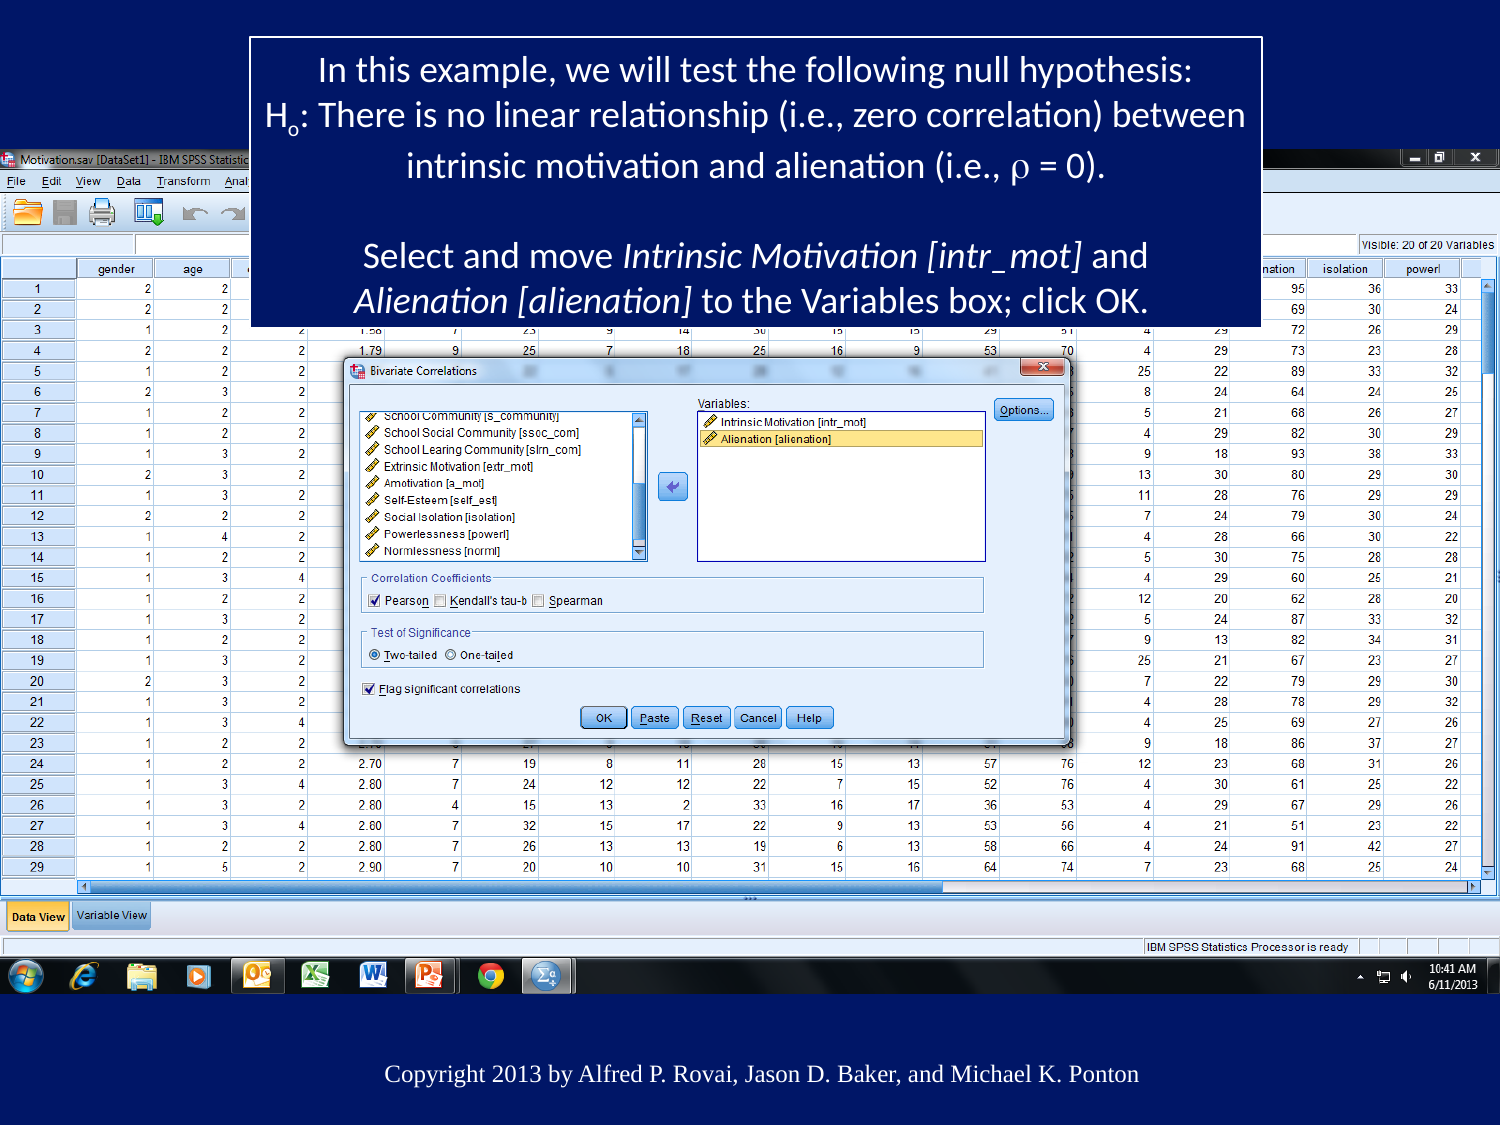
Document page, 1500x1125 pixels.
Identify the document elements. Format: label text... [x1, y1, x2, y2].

footer Copyright 2013 by Alfred P. Rovai, Jason D. Baker, and Michael K. Ponton [262, 1042, 1263, 1103]
picture [0, 149, 1500, 994]
text_box In this example, we will test the following null hypothesis: Ho: There is no linear relationship (i.e., zero correlation) between intrinsic motivation and alienation (i.e., r = 0). Select and move Intrinsic Motivation [intr_mot] and Alienation [alienation] to the Variables box; click OK. [249, 37, 1263, 148]
